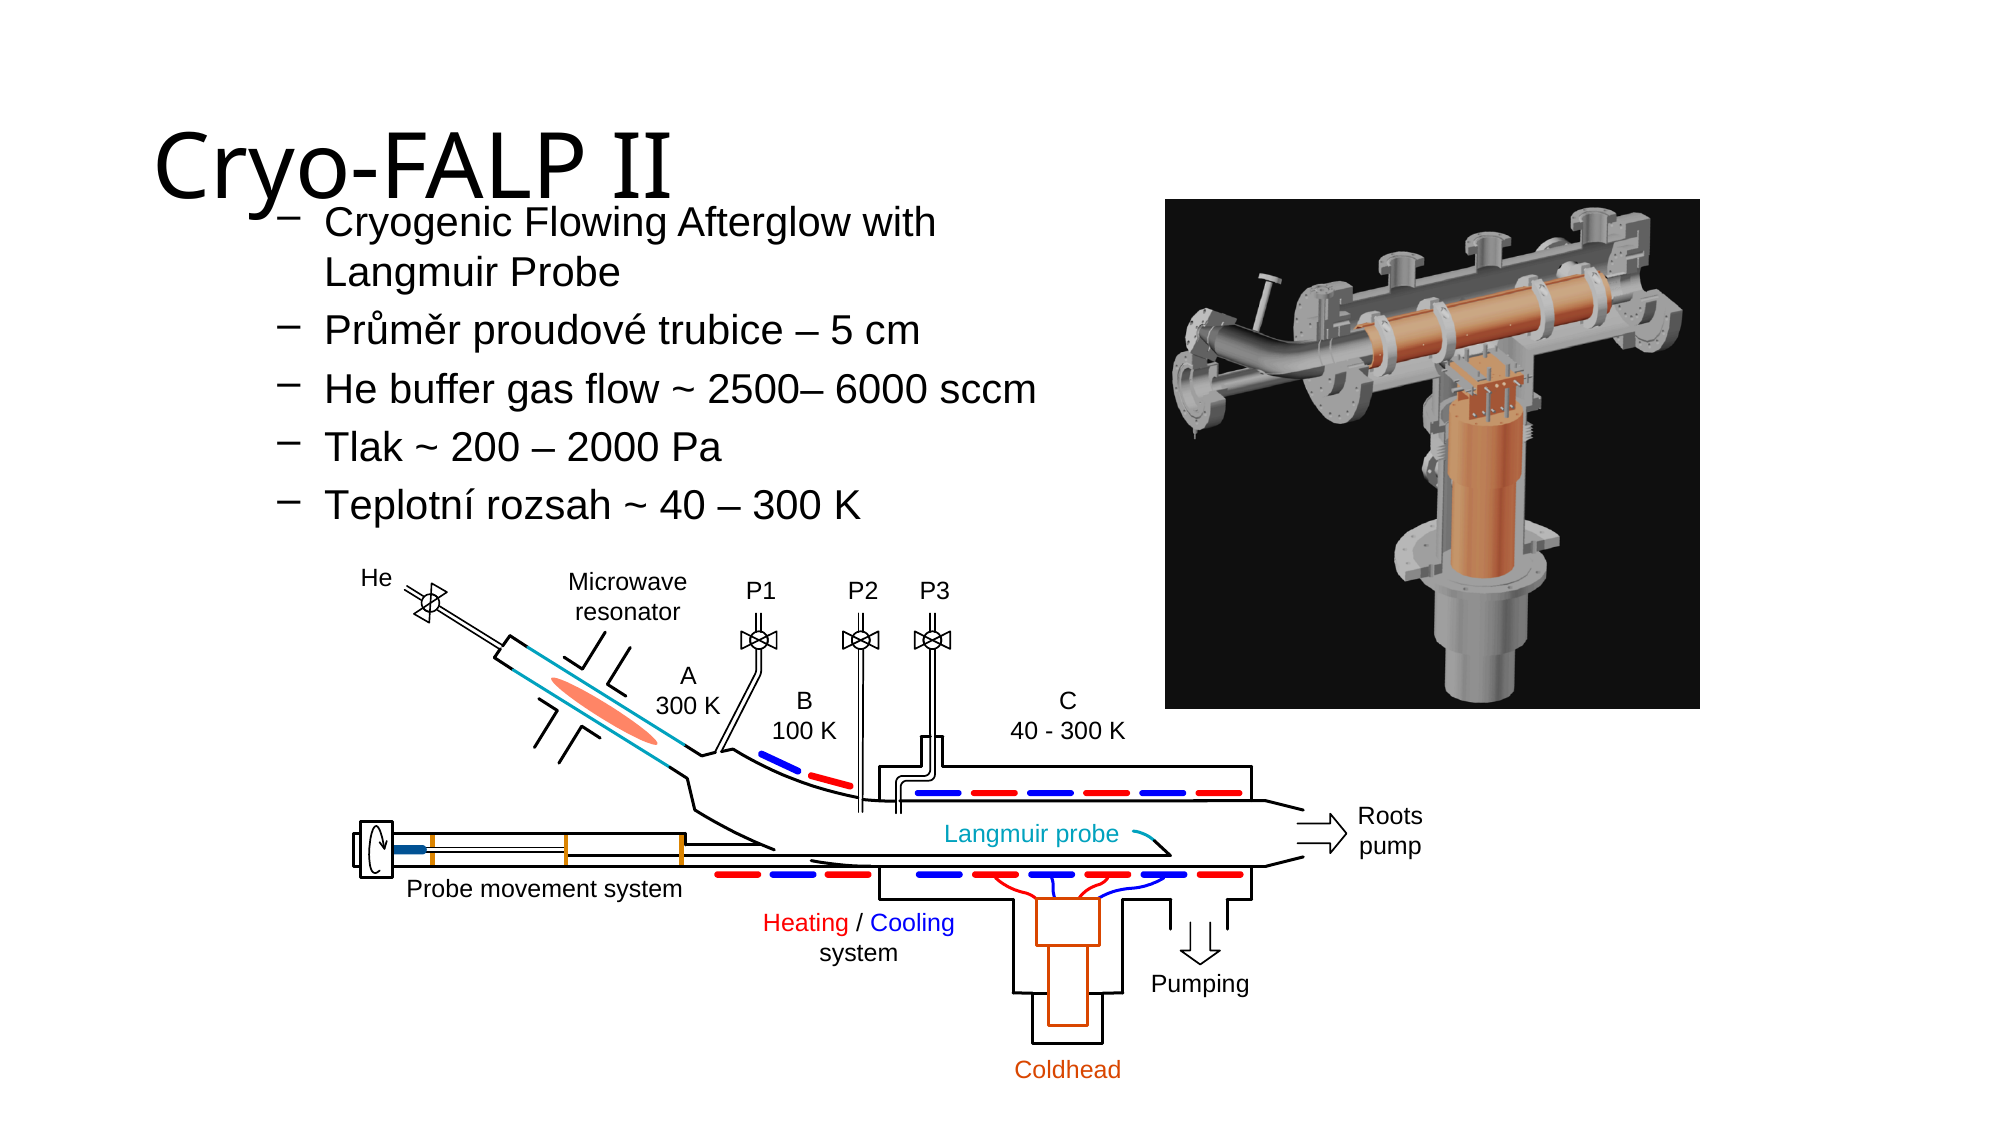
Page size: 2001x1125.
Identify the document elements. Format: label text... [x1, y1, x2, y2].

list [1165, 199, 1700, 709]
title Cryo-FALP II [137, 59, 1863, 278]
picture [349, 558, 1425, 1088]
text_box Cryogenic Flowing Afterglow with Langmuir Probe Průměr proudové trubice – 5 cm He buffer gas flow ~ 2500– 6000 sccm Tlak ~ 200 – 2000 Pa Teplotní rozsah ~ 40 – 300 K [187, 187, 1075, 475]
